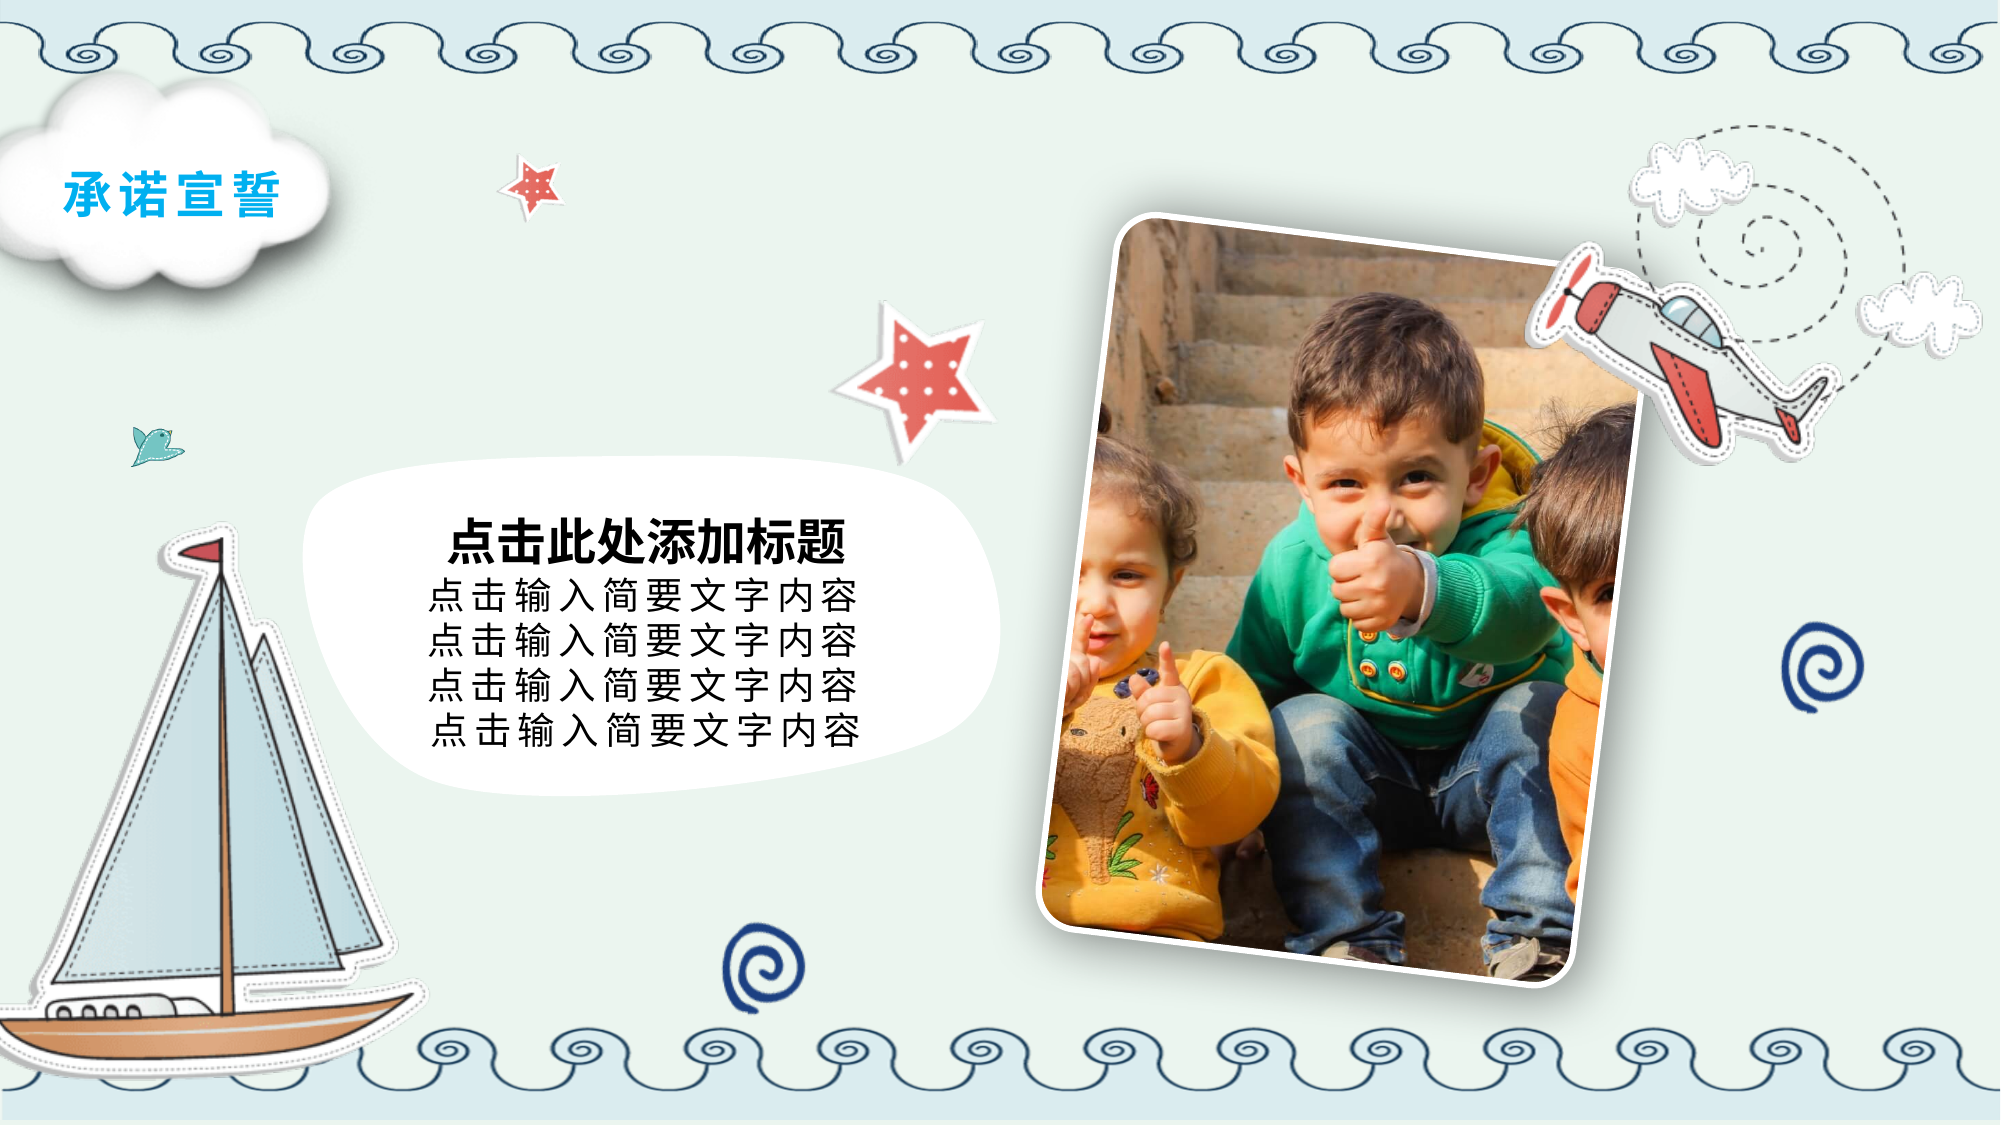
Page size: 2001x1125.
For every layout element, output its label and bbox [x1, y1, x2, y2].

picture [489, 136, 623, 245]
picture [0, 0, 2001, 1125]
picture [815, 99, 2001, 986]
text_box [463, 455, 1001, 797]
